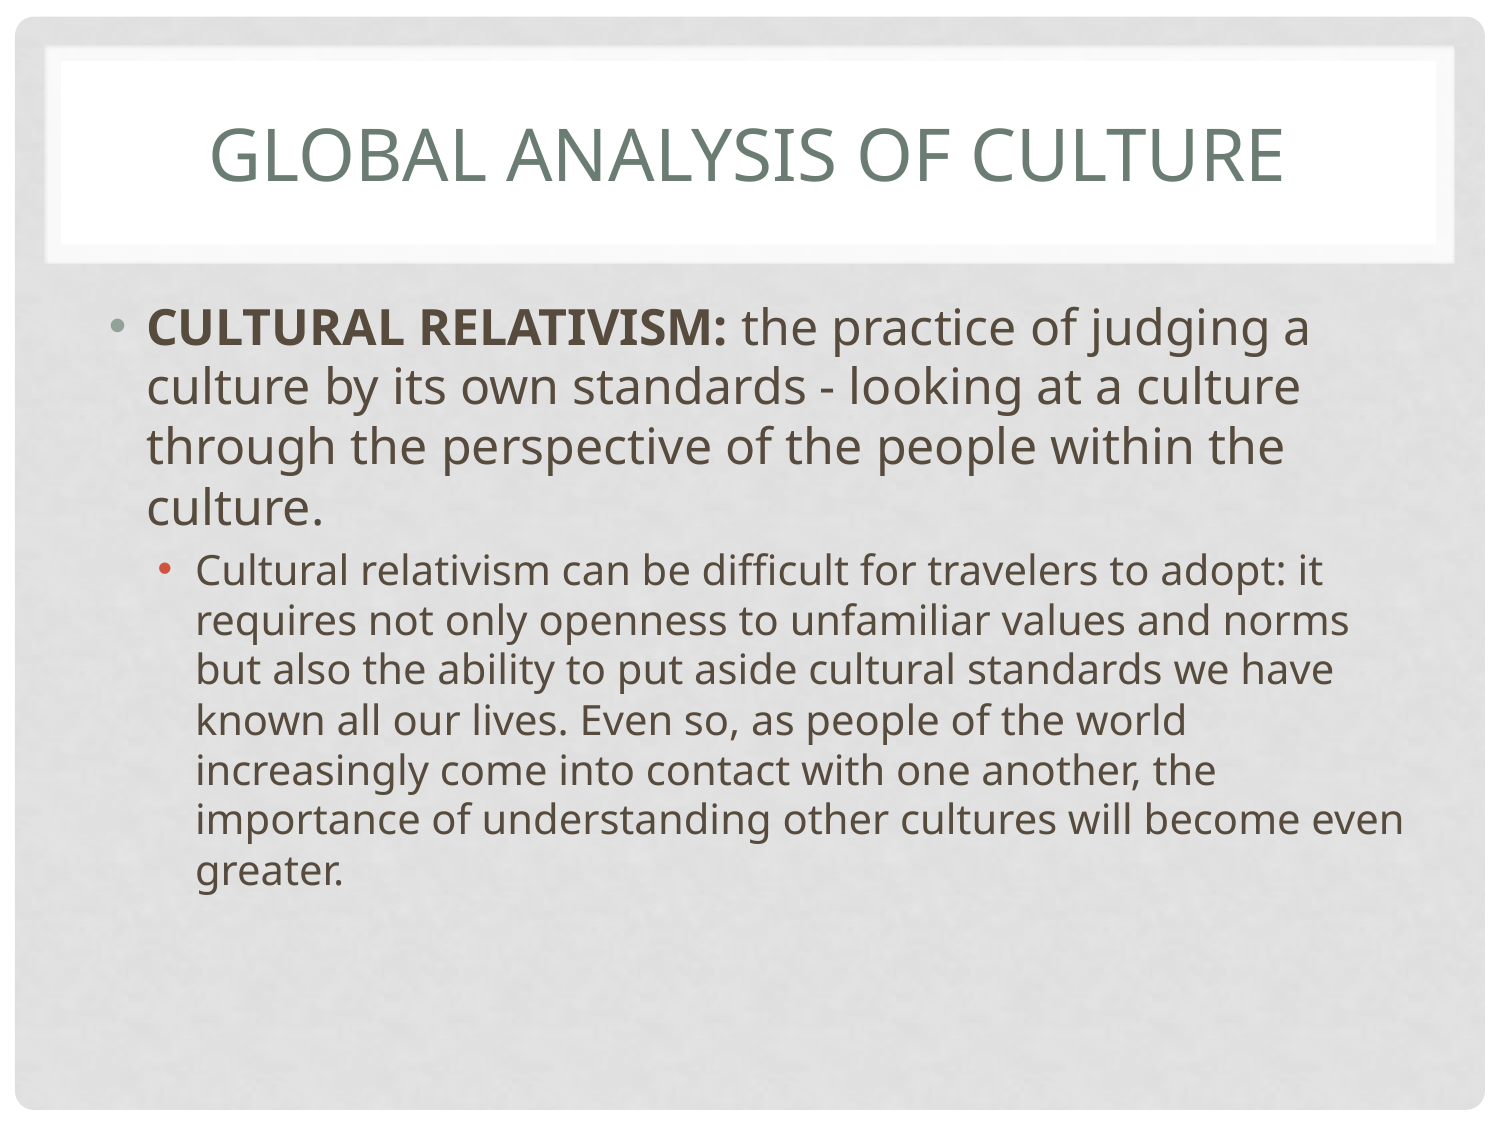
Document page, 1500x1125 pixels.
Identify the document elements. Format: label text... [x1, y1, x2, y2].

title Global analysis of culture [69, 66, 1425, 238]
list CULTURAL RELATIVISM: the practice of judging a culture by its own standards - looking at a culture through the perspective of the people within the culture. Cultural relativism can be difficult for travelers to adopt: it requires not only openness to unfamiliar values and norms but also the ability to put aside cultural standards we have known all our lives. Even so, as people of the world increasingly come into contact with one another, the importance of understanding other cultures will become even greater. [75, 287, 1425, 1005]
